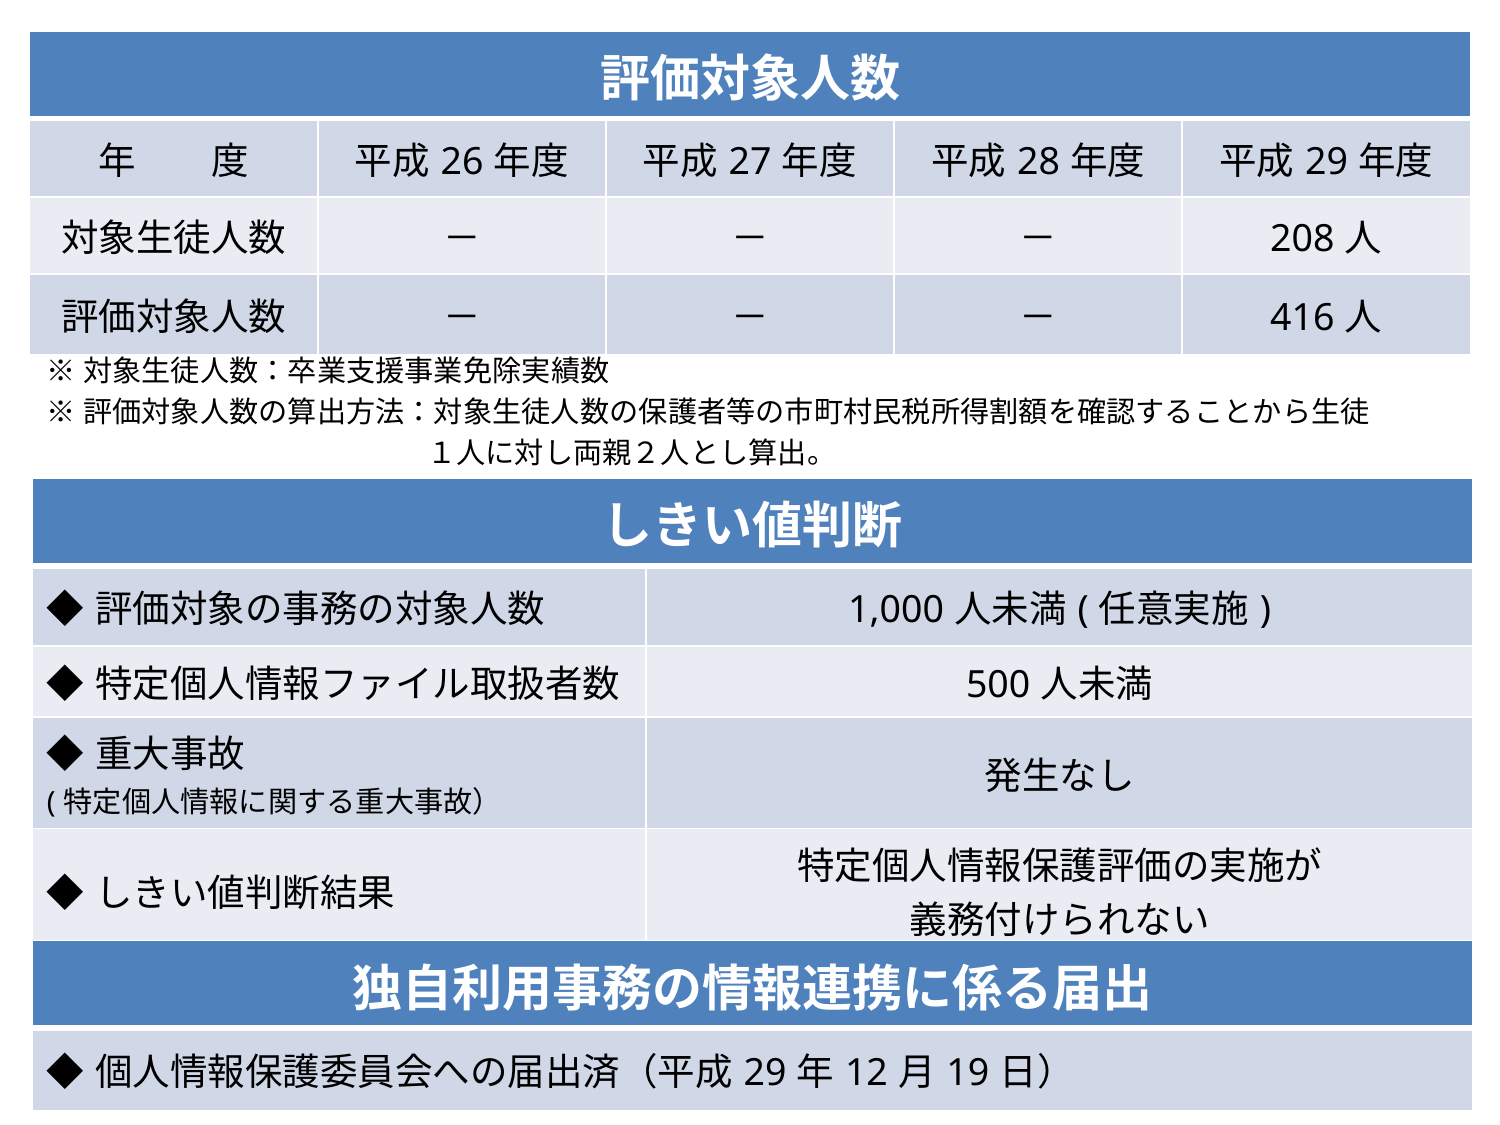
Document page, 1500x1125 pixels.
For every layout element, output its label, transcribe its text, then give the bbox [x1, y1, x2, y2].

table_cell 評価対象人数 [30, 275, 317, 354]
table_header しきい値判断 [33, 479, 1472, 563]
table_cell 208人 [1183, 198, 1470, 273]
table_cell － [607, 275, 893, 344]
table_cell － [895, 198, 1181, 273]
table_cell 平成28年度 [895, 121, 1181, 196]
table_cell 年 度 [30, 121, 317, 196]
table_cell 平成27年度 [607, 121, 893, 196]
table_cell － [607, 198, 893, 273]
table_cell 平成29年度 [1183, 121, 1470, 196]
table_cell ◆個人情報保護委員会への届出済（平成29年12月19日） [33, 1031, 1472, 1110]
table_cell 対象生徒人数 [30, 198, 317, 273]
table_cell － [319, 275, 605, 344]
table_cell ◆しきい値判断結果 [33, 829, 645, 940]
table_cell 1,000人未満(任意実施) [647, 569, 1472, 645]
table_cell 平成26年度 [319, 121, 605, 196]
table_cell 発生なし [647, 718, 1472, 828]
table_cell 特定個人情報保護評価の実施が 義務付けられない [647, 829, 1472, 940]
table_header 独自利用事務の情報連携に係る届出 [33, 941, 1472, 1025]
text_box ※対象生徒人数：卒業支援事業免除実績数 ※評価対象人数の算出方法：対象生徒人数の保護者等の市町村民税所得割額を確認することから生徒 １人に対し両親２人とし算出。 [31, 344, 1473, 475]
table_cell － [319, 198, 605, 273]
table_cell 416人 [1183, 275, 1470, 344]
table_cell ◆評価対象の事務の対象人数 [33, 569, 645, 645]
table_cell － [895, 275, 1181, 344]
table_cell ◆特定個人情報ファイル取扱者数 [33, 647, 645, 716]
table_header 評価対象人数 [30, 32, 1470, 116]
table_cell 500人未満 [647, 647, 1472, 716]
table_cell ◆重大事故 (特定個人情報に関する重大事故） [33, 718, 645, 828]
